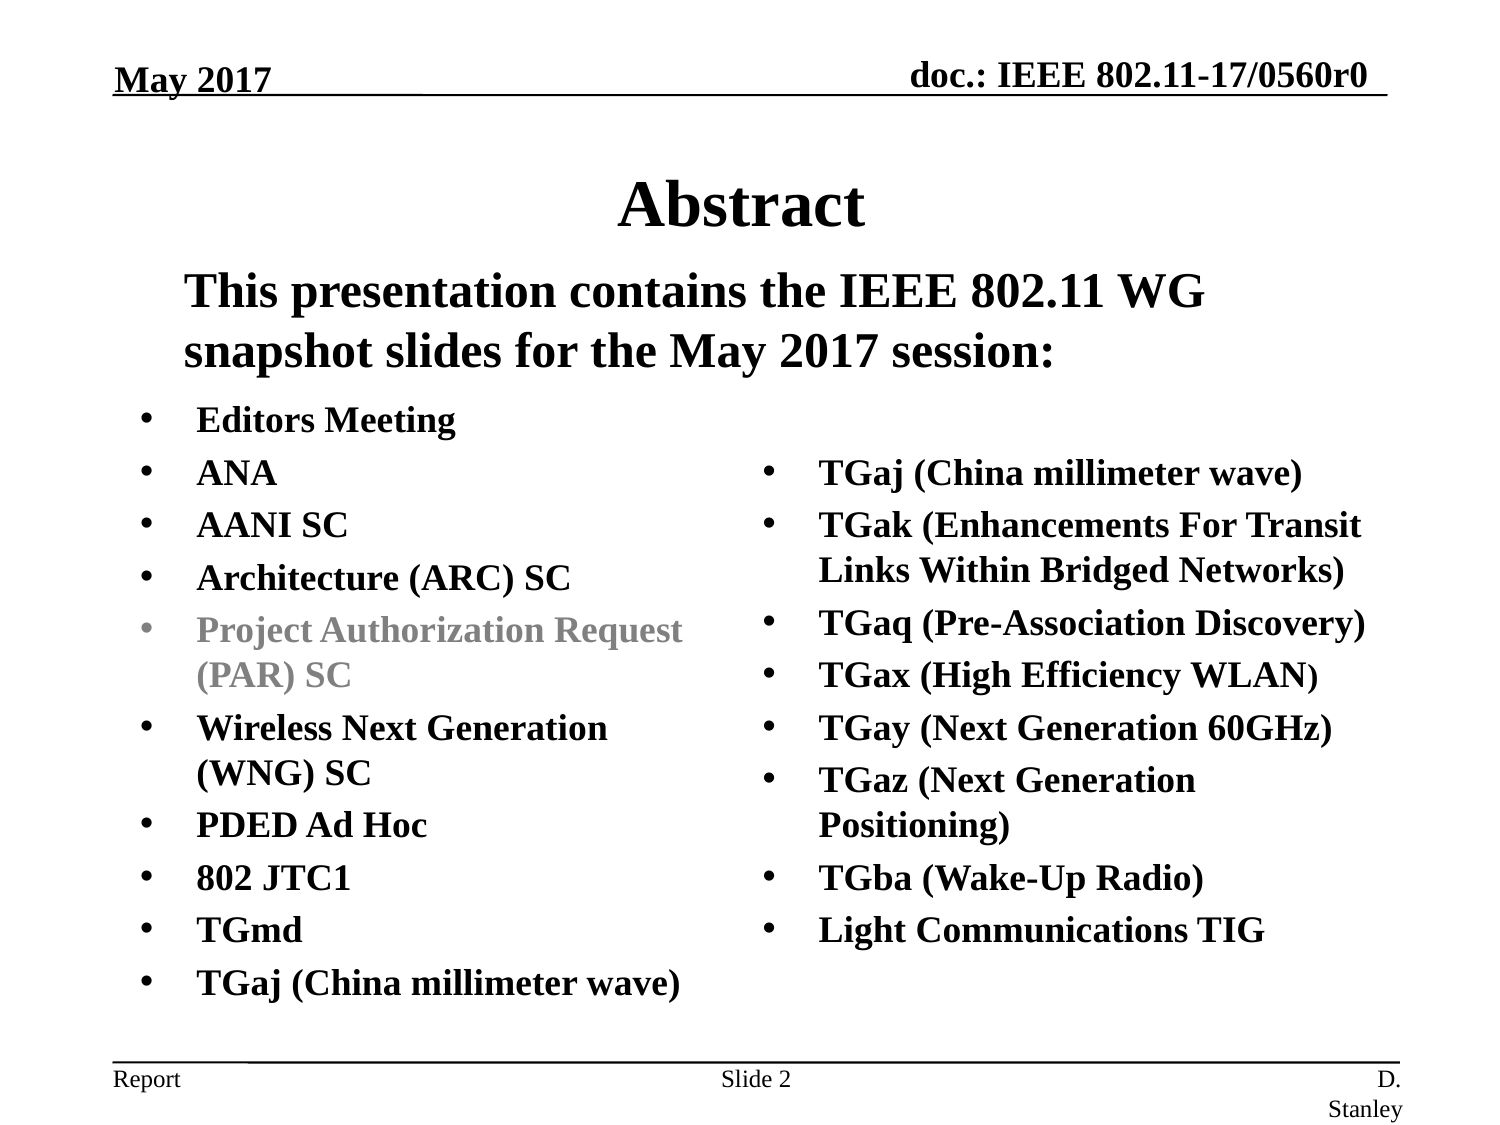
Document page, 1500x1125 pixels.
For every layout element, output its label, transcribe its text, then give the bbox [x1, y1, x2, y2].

list This presentation contains the IEEE 802.11 WG snapshot slides for the May 2017 session: [112, 249, 1388, 388]
footer D. Stanley, HP Enterprise [1325, 1062, 1402, 1093]
slide_number Slide 2 [712, 1062, 800, 1093]
text_box Editors Meeting ANA AANI SC Architecture (ARC) SC Project Authorization Request (PAR) SC Wireless Next Generation (WNG) SC PDED Ad Hoc 802 JTC1 TGmd TGaj (China millimeter wave) TGaj (China millimeter wave) TGak (Enhancements For Transit Links Within Bridged Networks) TGaq (Pre-Association Discovery) TGax (High Efficiency WLAN) TGay (Next Generation 60GHz) TGaz (Next Generation Positioning) TGba (Wake-Up Radio) Light Communications TIG [124, 387, 1400, 1025]
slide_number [114, 54, 335, 100]
title Abstract [112, 112, 1388, 249]
